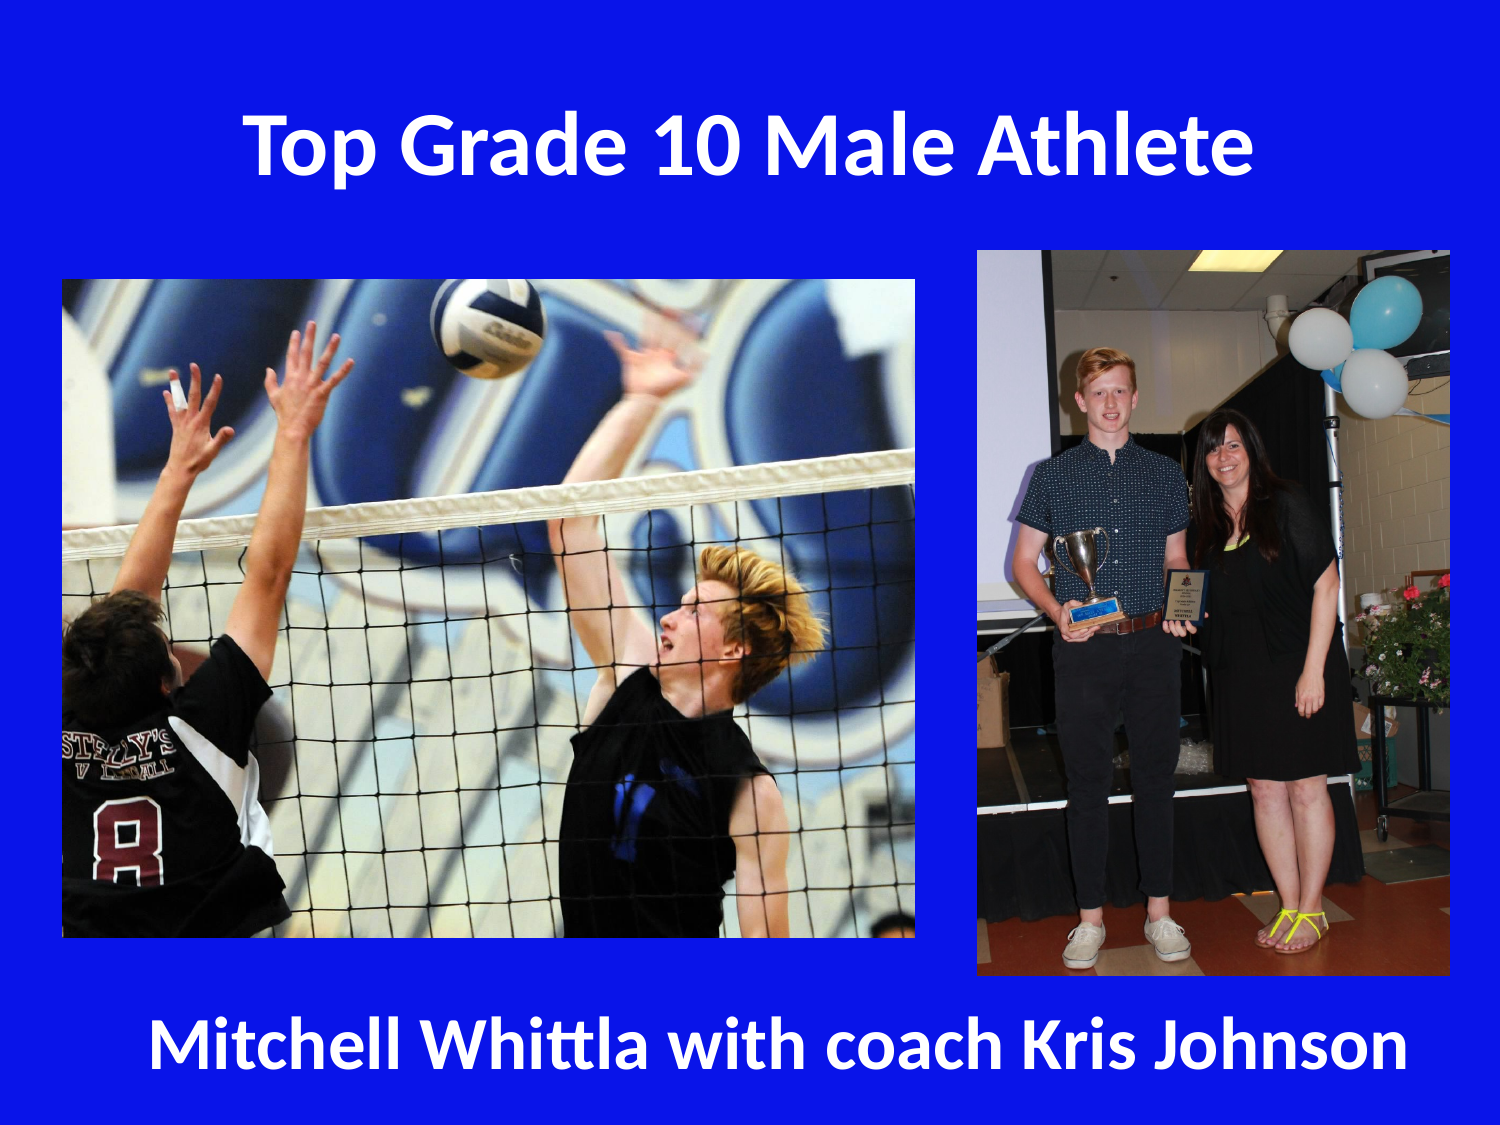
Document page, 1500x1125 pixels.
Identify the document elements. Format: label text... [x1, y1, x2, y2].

picture [62, 278, 916, 938]
title Top Grade 10 Male Athlete [75, 45, 1425, 233]
picture [977, 250, 1450, 976]
text_box Mitchell Whittla with coach Kris Johnson [132, 987, 1427, 1093]
